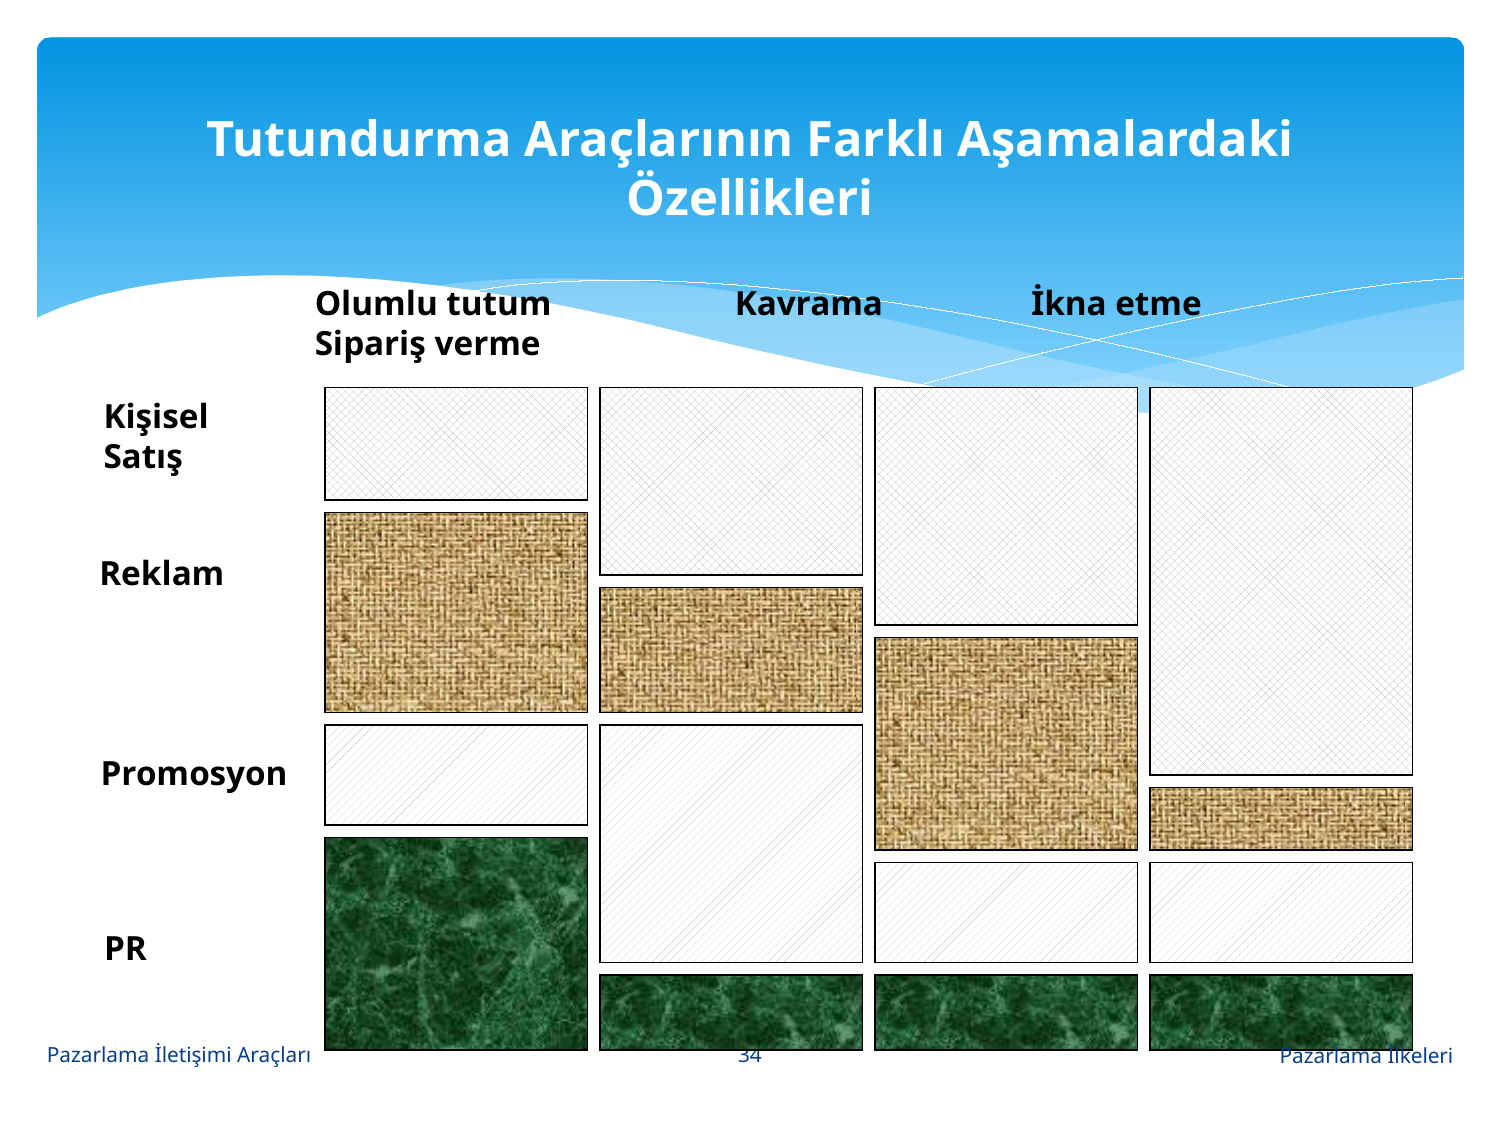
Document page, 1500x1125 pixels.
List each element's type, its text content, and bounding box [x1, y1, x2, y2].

text_box Reklam [84, 544, 240, 600]
text_box [324, 387, 588, 500]
text_box PR [89, 919, 163, 975]
text_box [1149, 974, 1413, 1025]
text_box [600, 724, 863, 963]
text_box Kişisel Satış [88, 387, 224, 483]
text_box [875, 862, 1138, 963]
slide_number 34 [654, 1025, 846, 1086]
text_box [1149, 387, 1413, 775]
text_box [1149, 787, 1413, 850]
footer Pazarlama İletişimi Araçları [31, 1025, 653, 1086]
text_box [324, 512, 588, 713]
text_box Promosyon [85, 744, 303, 800]
text_box [1149, 862, 1413, 963]
text_box [600, 387, 863, 575]
text_box [875, 387, 1138, 625]
text_box [600, 587, 863, 713]
text_box [324, 837, 588, 1025]
title Tutundurma Araçlarının Farklı Aşamalardaki Özellikleri [75, 99, 1425, 233]
text_box [875, 637, 1138, 850]
text_box Olumlu tutum Kavrama İkna etme Sipariş verme [299, 274, 1429, 370]
slide_number Pazarlama İlkeleri [847, 1025, 1469, 1086]
text_box [324, 725, 588, 825]
text_box [875, 974, 1138, 1025]
text_box [600, 974, 863, 1050]
